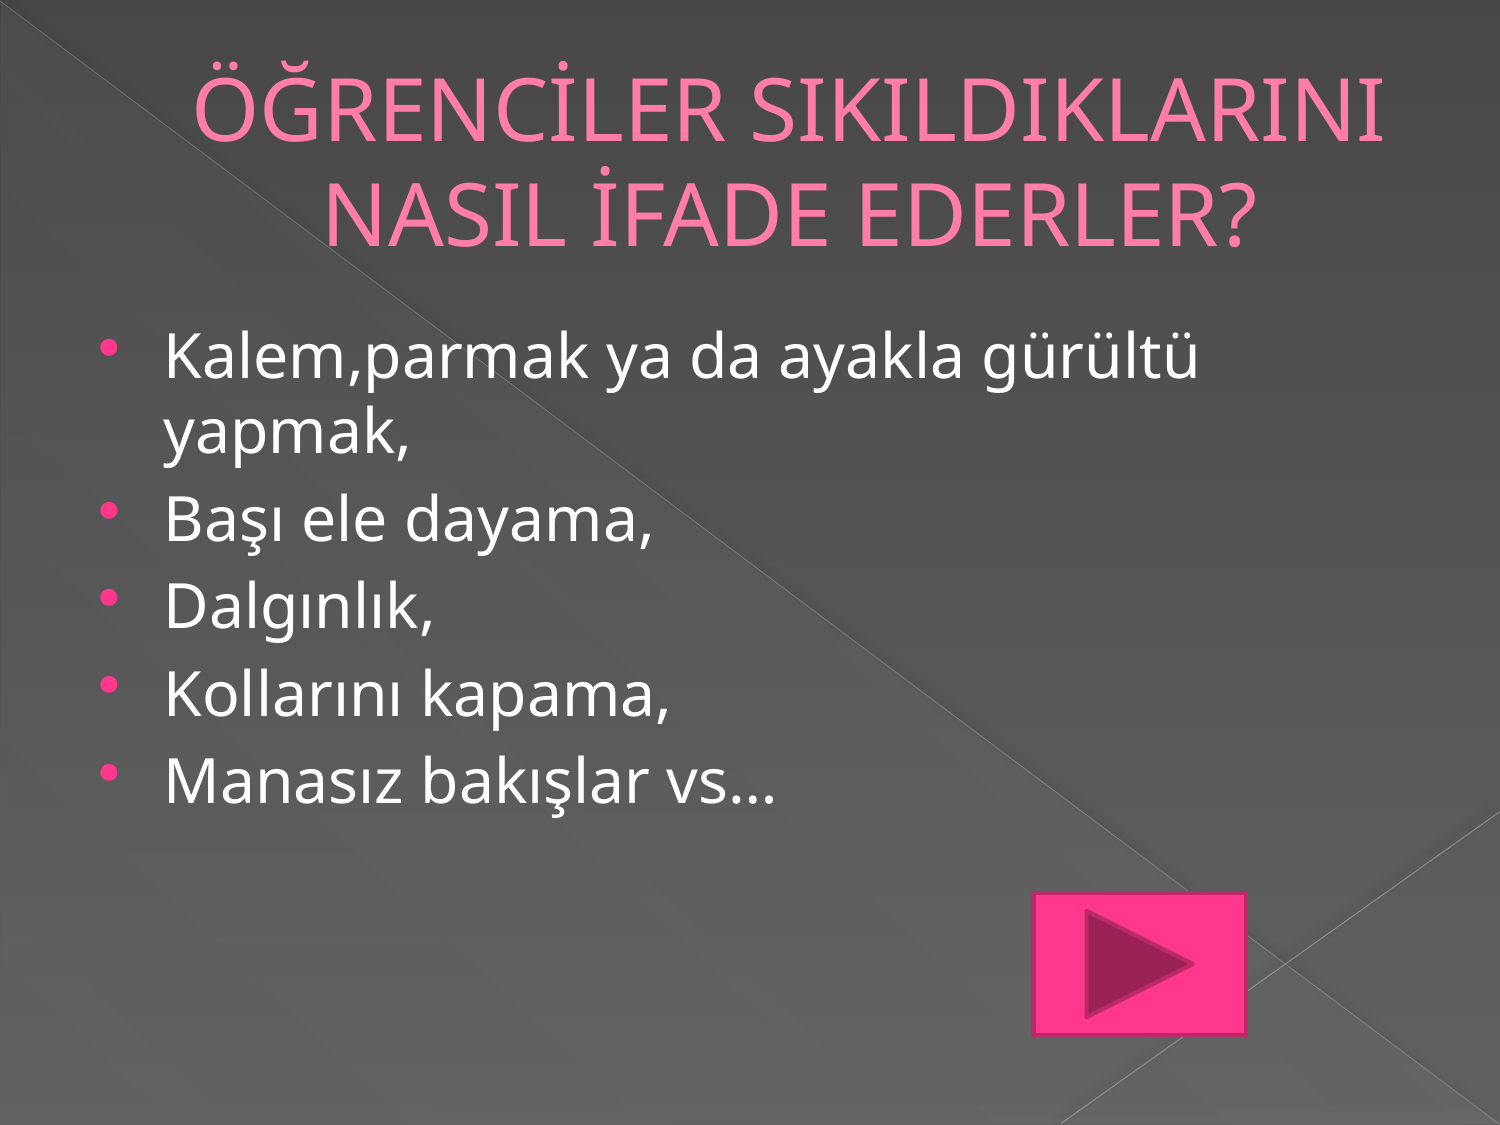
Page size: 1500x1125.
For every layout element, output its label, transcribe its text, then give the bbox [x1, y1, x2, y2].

list Kalem,parmak ya da ayakla gürültü yapmak, Başı ele dayama, Dalgınlık, Kollarını kapama, Manasız bakışlar vs… [75, 308, 1425, 1059]
text_box [1031, 891, 1248, 1037]
title ÖĞRENCİLER SIKILDIKLARINI NASIL İFADE EDERLER? [75, 43, 1425, 274]
